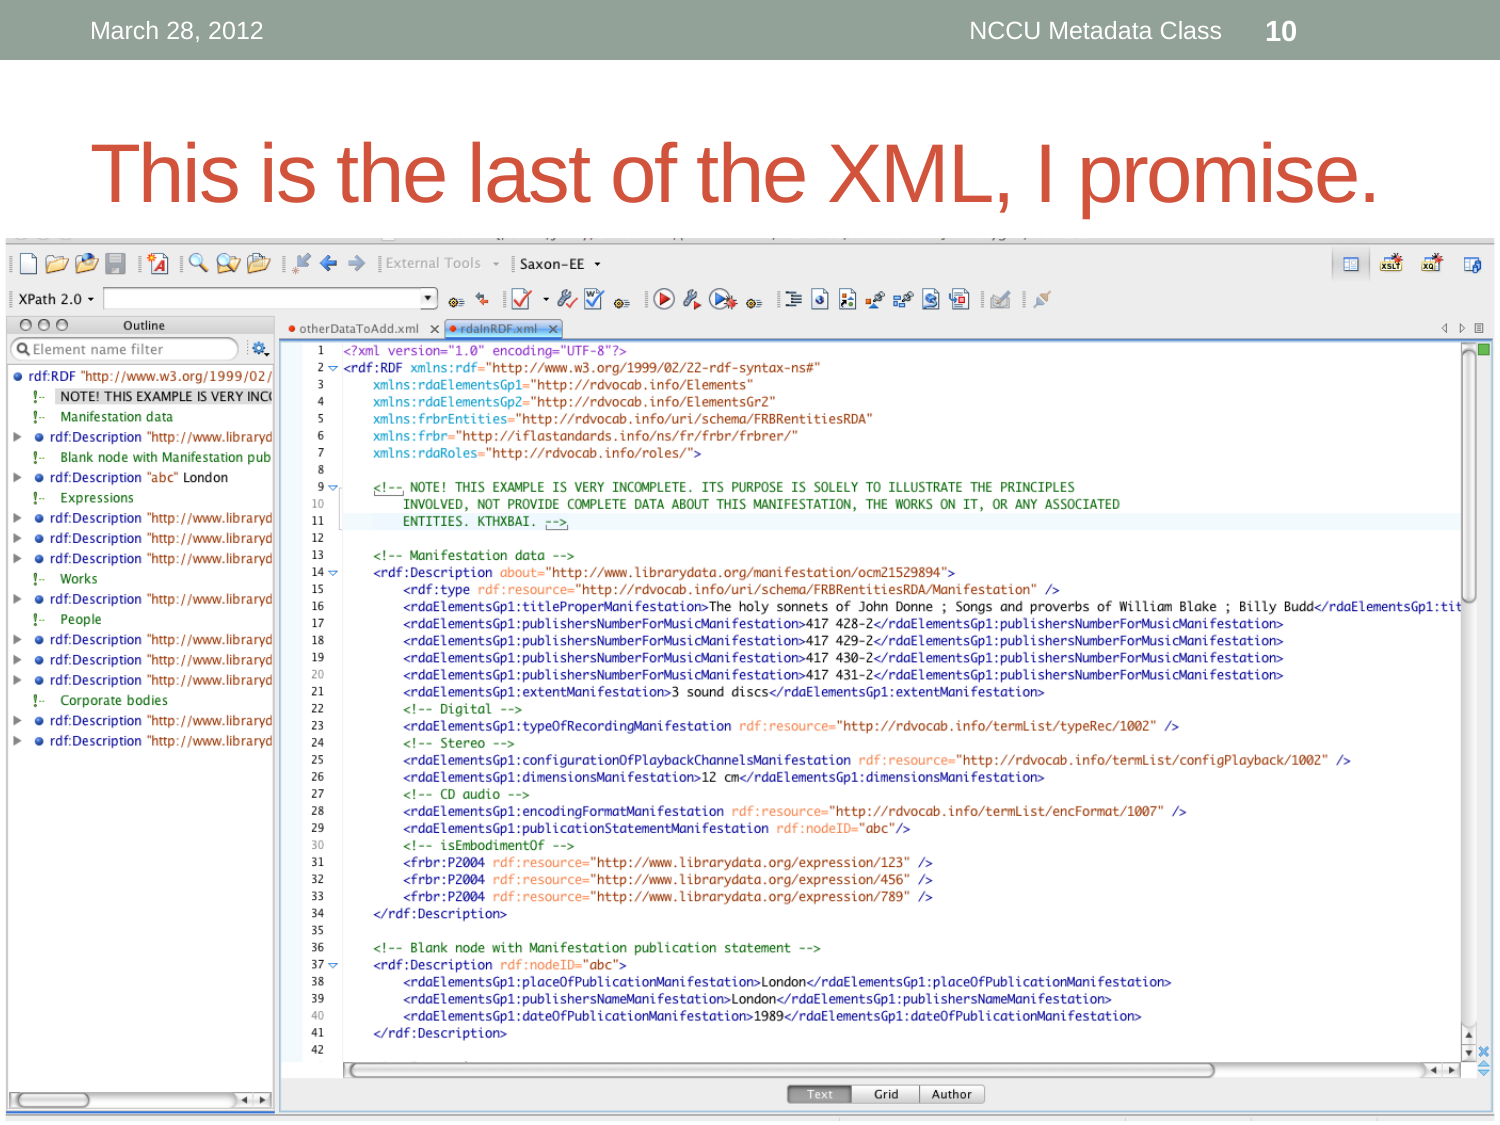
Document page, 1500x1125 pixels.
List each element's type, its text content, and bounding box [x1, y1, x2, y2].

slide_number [75, 3, 550, 57]
slide_number 10 [1250, 3, 1425, 57]
title This is the last of the XML, I promise. [75, 87, 1425, 236]
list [5, 238, 1495, 1122]
footer NCCU Metadata Class [562, 3, 1238, 57]
